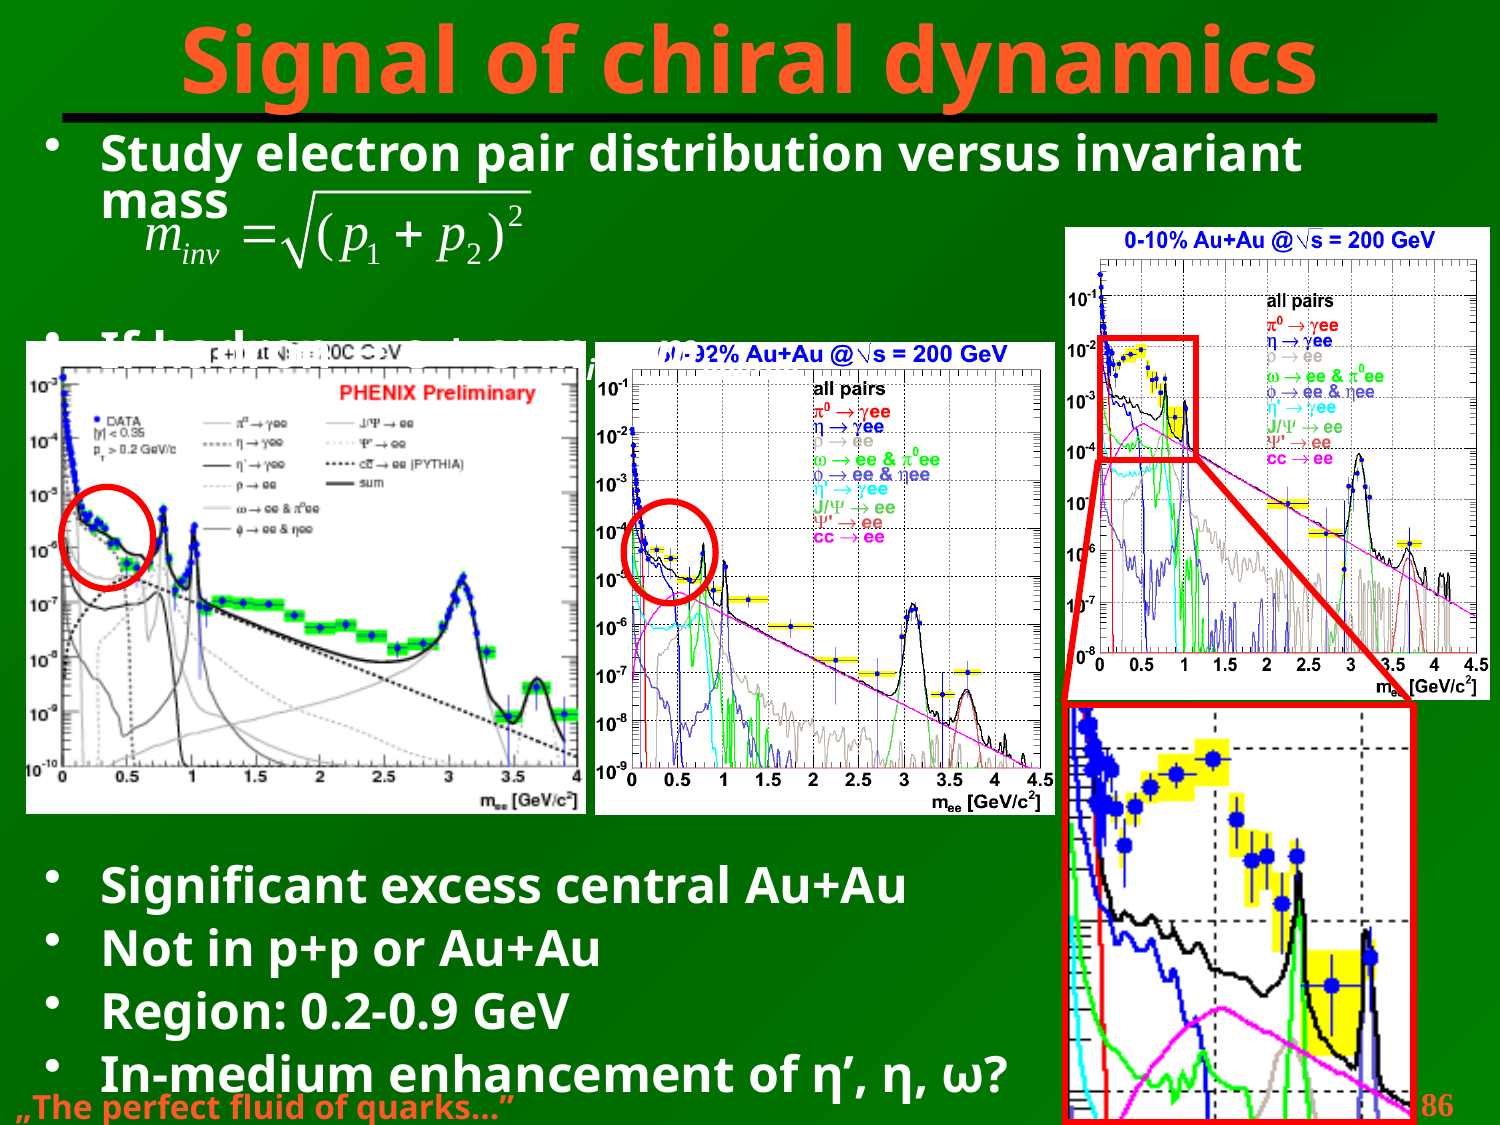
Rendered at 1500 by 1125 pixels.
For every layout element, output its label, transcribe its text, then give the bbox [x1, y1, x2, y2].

picture [595, 342, 1055, 816]
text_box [136, 178, 542, 283]
picture [1067, 707, 1411, 1120]
list Study electron pair distribution versus invariant mass If hadron → e + e: minv=mhadron Significant excess central Au+Au Not in p+p or Au+Au Region: 0.2-0.9 GeV In-medium enhancement of η’, η, ω? [28, 702, 1062, 1091]
picture [1065, 226, 1490, 700]
picture [25, 341, 586, 814]
slide_number 86 [1417, 1082, 1500, 1125]
title Signal of chiral dynamics [0, 6, 1500, 108]
list Study electron pair distribution versus invariant mass If hadron → e + e: minv=mhadron Significant excess central Au+Au Not in p+p or Au+Au Region: 0.2-0.9 GeV In-medium enhancement of η’, η, ω? [28, 124, 1388, 345]
